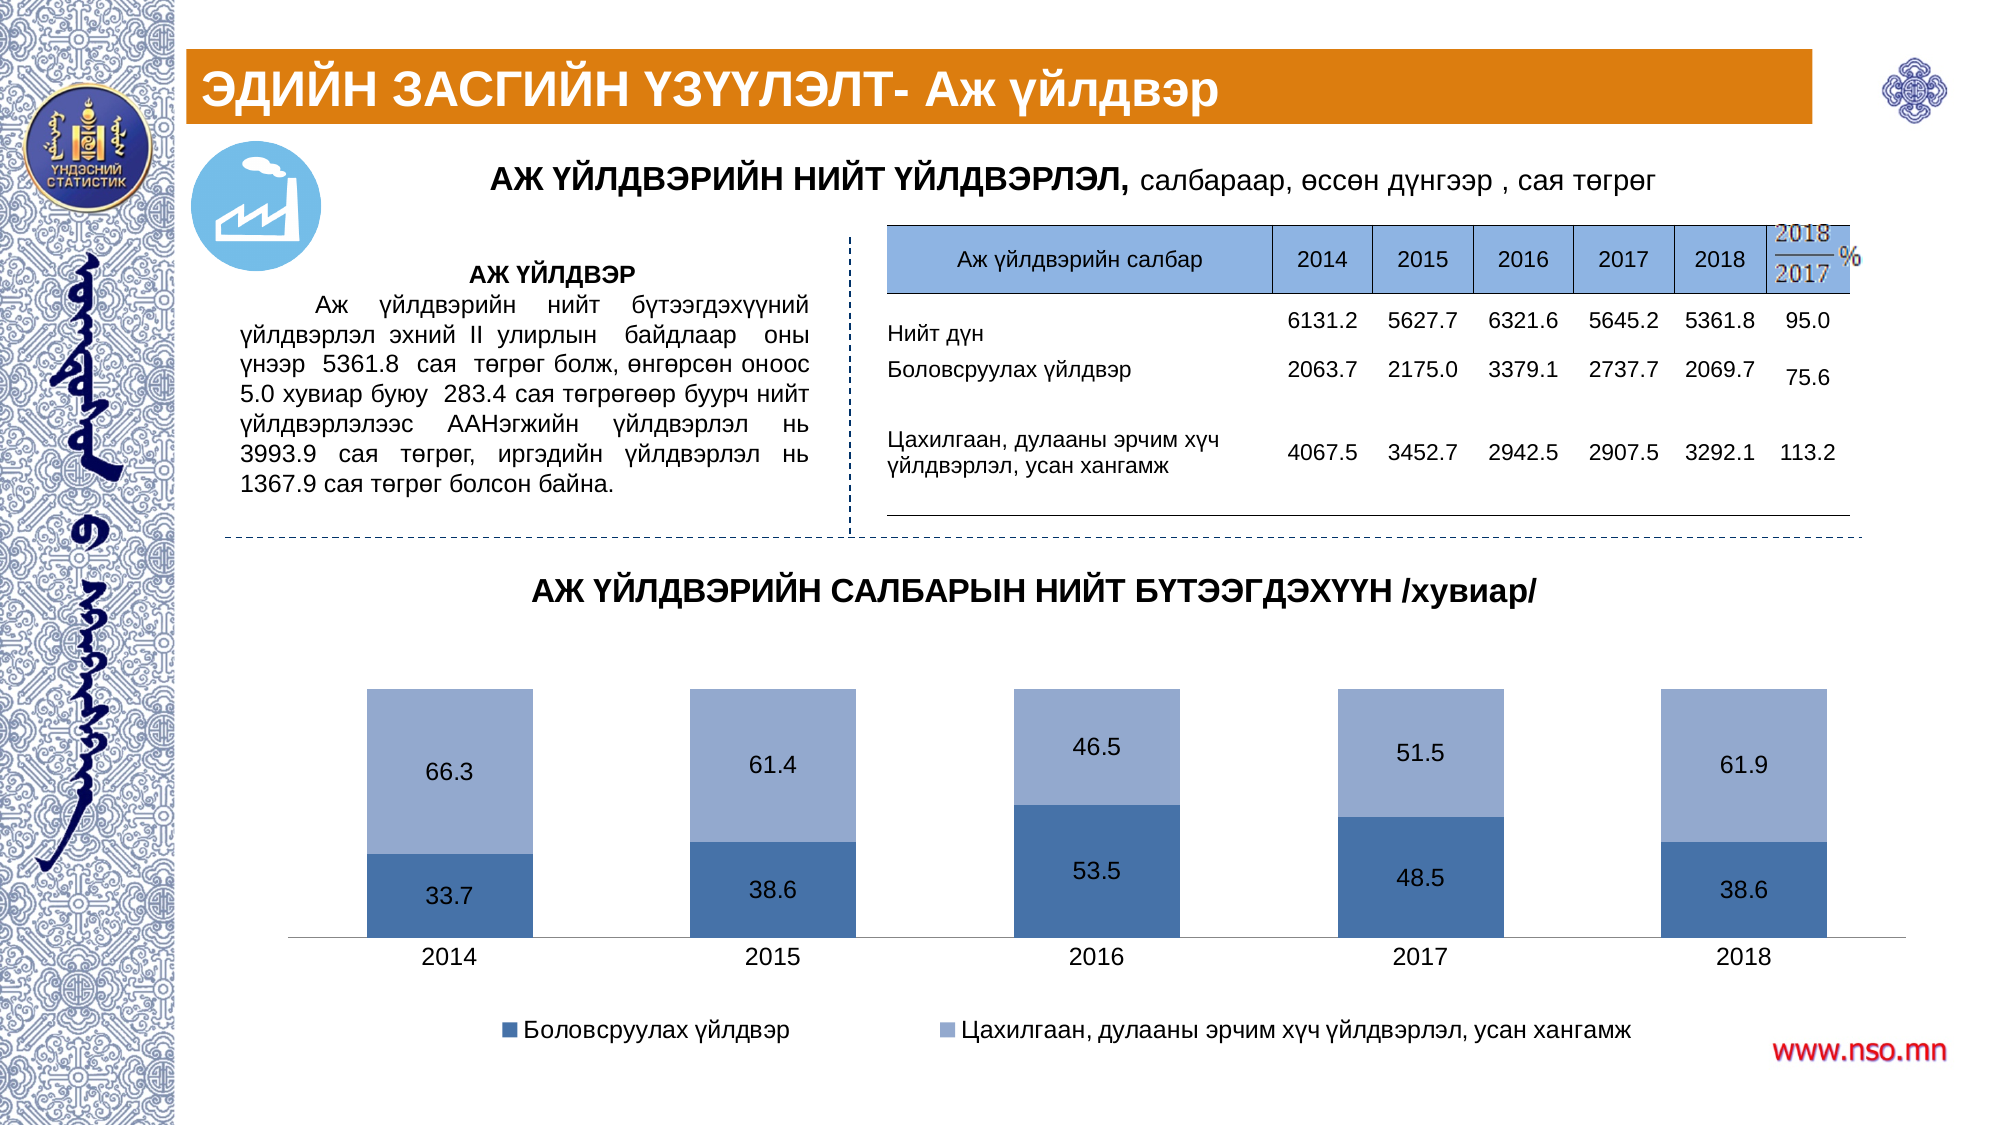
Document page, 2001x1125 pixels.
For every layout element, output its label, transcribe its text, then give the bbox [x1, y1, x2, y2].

table_cell 3379.1 [1473, 348, 1574, 390]
table_header 2014 [1273, 226, 1372, 293]
text_box АЖ ҮЙЛДВЭРИЙН НИЙТ ҮЙЛДВЭРЛЭЛ, салбараар, өссөн дүнгээр , сая төгрөг [474, 149, 1688, 205]
chart [237, 549, 1926, 1089]
table_cell 2942.5 [1473, 390, 1574, 515]
table_cell 5645.2 [1574, 294, 1674, 348]
table_cell 95.0 [1766, 294, 1850, 348]
table_cell Боловсруулах үйлдвэр [887, 348, 1272, 390]
table_cell 3292.1 [1674, 390, 1766, 515]
table_cell 2737.7 [1574, 348, 1674, 390]
table_header 2017 [1574, 226, 1674, 293]
table_cell 2907.5 [1574, 390, 1674, 515]
text_box АЖ ҮЙЛДВЭР Аж үйлдвэрийн нийт бүтээгдэхүүний үйлдвэрлэл эхний II улирлын байдлаар оны үнээр 5361.8 сая төгрөг болж, өнгөрсөн оноос 5.0 хувиар буюу 283.4 сая төгрөгөөр буурч нийт үйлдвэрлэлээс ААНэгжийн үйлдвэрлэл нь 3993.9 сая төгрөг, иргэдийн үйлдвэрлэл нь 1367.9 сая төгрөг болсон байна. [224, 250, 825, 506]
picture [0, 0, 2001, 1125]
table_header [1767, 226, 1771, 266]
table_cell [1767, 266, 1774, 293]
table_cell 2069.7 [1674, 348, 1766, 390]
table_cell 75.6 [1766, 348, 1850, 390]
table_cell Цахилгаан, дулааны эрчим хүч үйлдвэрлэл, усан хангамж [887, 390, 1272, 515]
table_cell 6321.6 [1473, 294, 1574, 348]
table_cell 113.2 [1766, 390, 1850, 515]
table_cell 2175.0 [1373, 348, 1473, 390]
table_cell 4067.5 [1272, 390, 1373, 515]
table_header 2016 [1474, 226, 1573, 293]
table_cell Нийт дүн [887, 294, 1272, 348]
table_cell 2063.7 [1272, 348, 1373, 390]
table_cell 5627.7 [1373, 294, 1473, 348]
table_header 2015 [1373, 226, 1473, 293]
table_header 2018 [1675, 226, 1766, 293]
table_cell 5361.8 [1674, 294, 1766, 348]
table_cell 3452.7 [1373, 390, 1473, 515]
table_cell 6131.2 [1272, 294, 1373, 348]
text_box ЭДИЙН ЗАСГИЙН ҮЗҮҮЛЭЛТ- Аж үйлдвэр [186, 49, 1813, 124]
table_header Аж үйлдвэрийн салбар [887, 226, 1272, 293]
